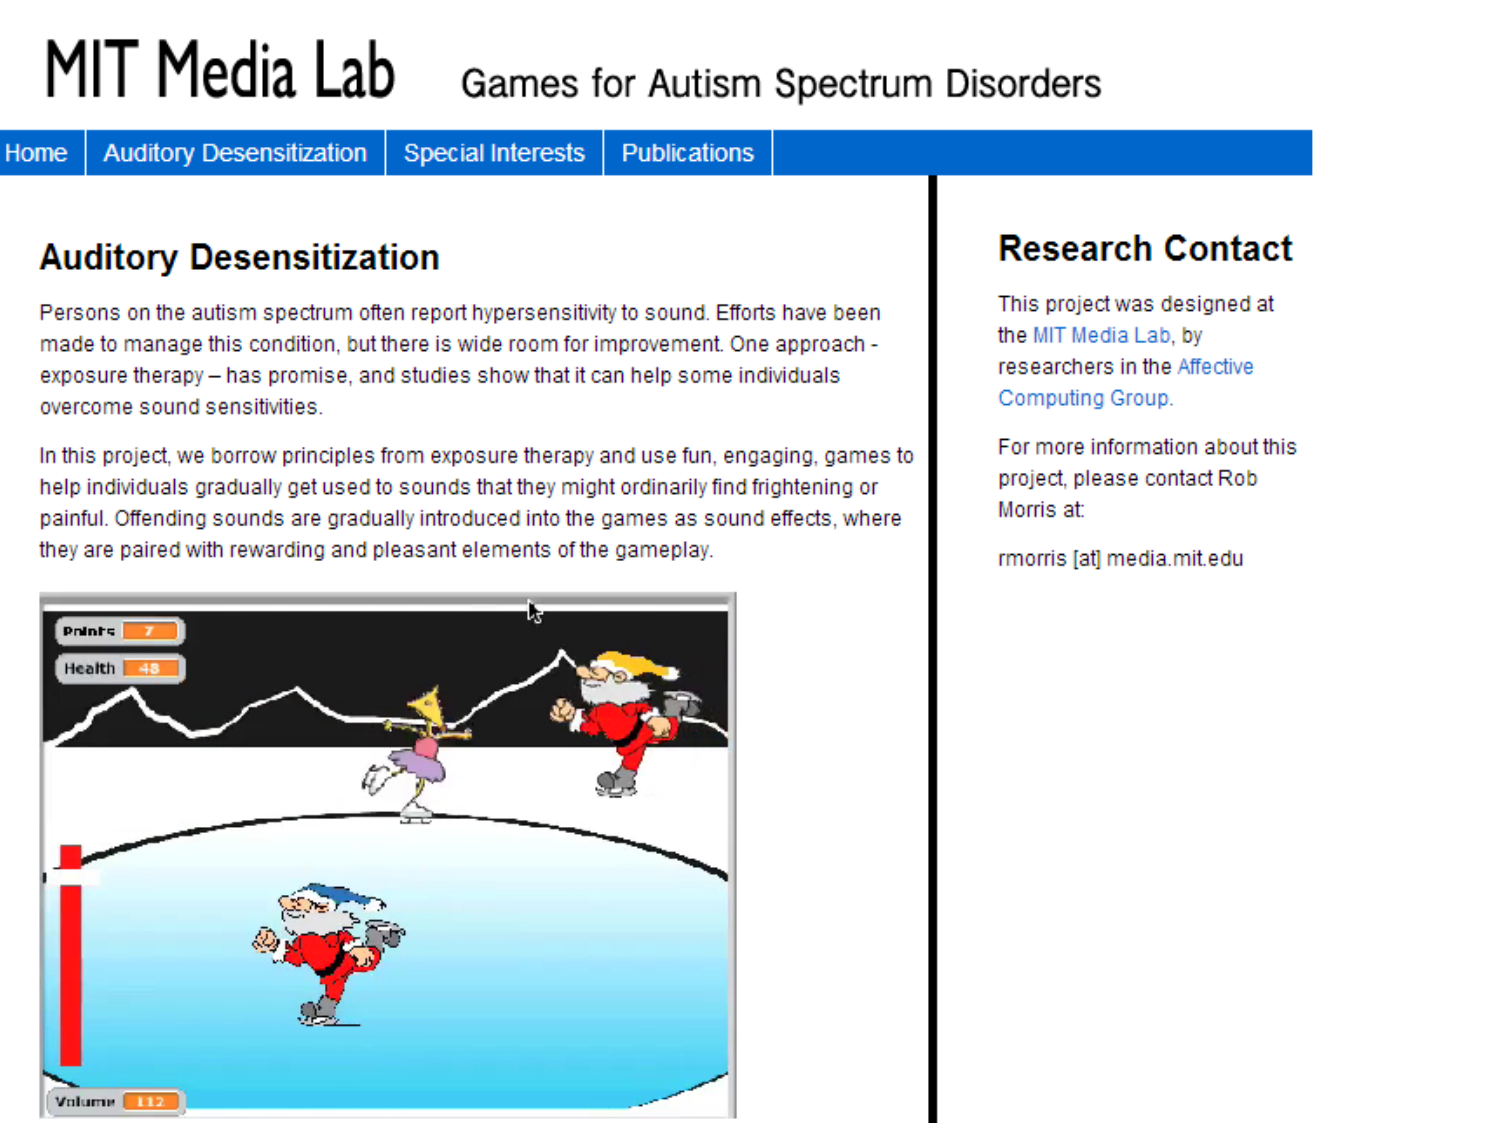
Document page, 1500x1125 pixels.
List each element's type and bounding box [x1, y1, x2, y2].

picture [0, 0, 1313, 1124]
